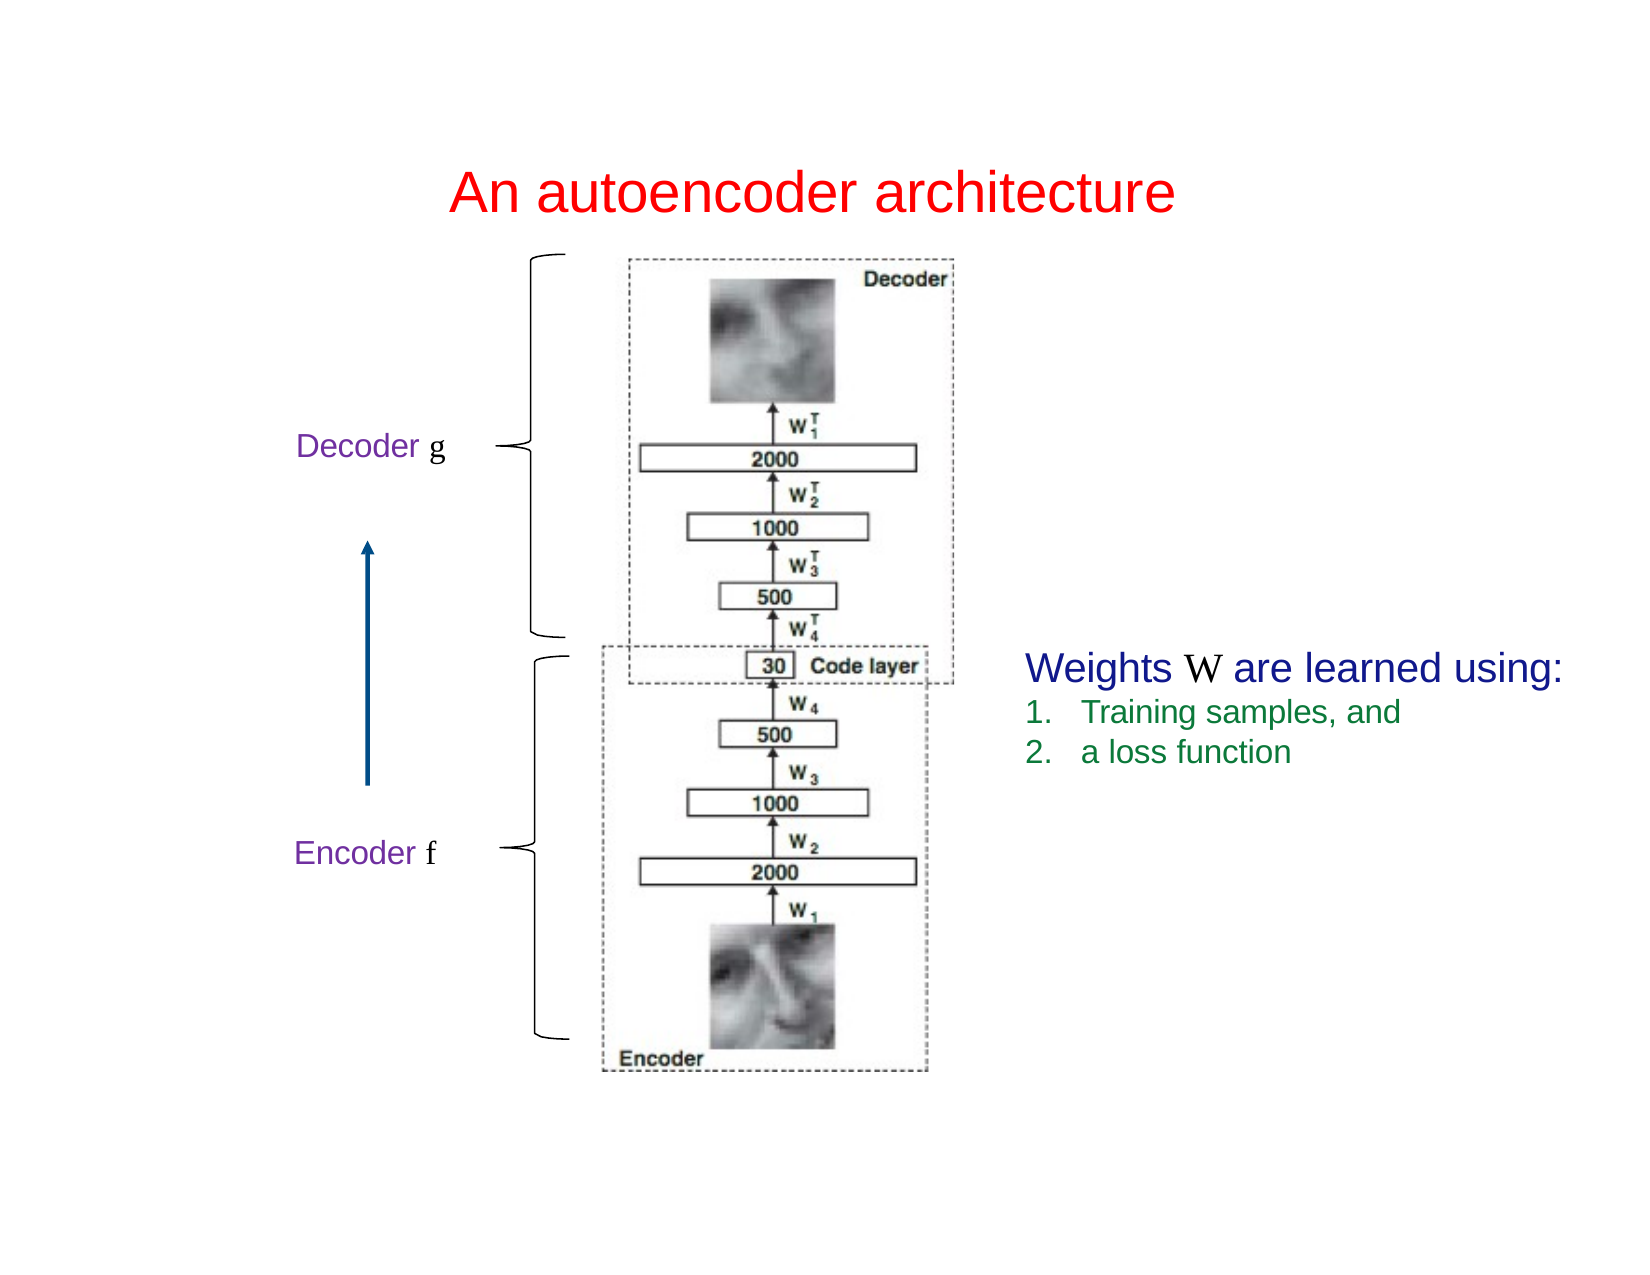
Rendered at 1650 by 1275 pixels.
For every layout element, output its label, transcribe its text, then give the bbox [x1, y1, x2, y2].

text_box [496, 254, 566, 638]
text_box Weights W are learned using: Training samples, and a loss function [1023, 638, 1588, 771]
text_box [360, 540, 375, 786]
text_box Encoder f [291, 829, 438, 872]
text_box [500, 656, 570, 1040]
title An autoencoder architecture [447, 151, 1179, 367]
text_box Decoder g [293, 421, 448, 464]
text_box [601, 257, 955, 1072]
